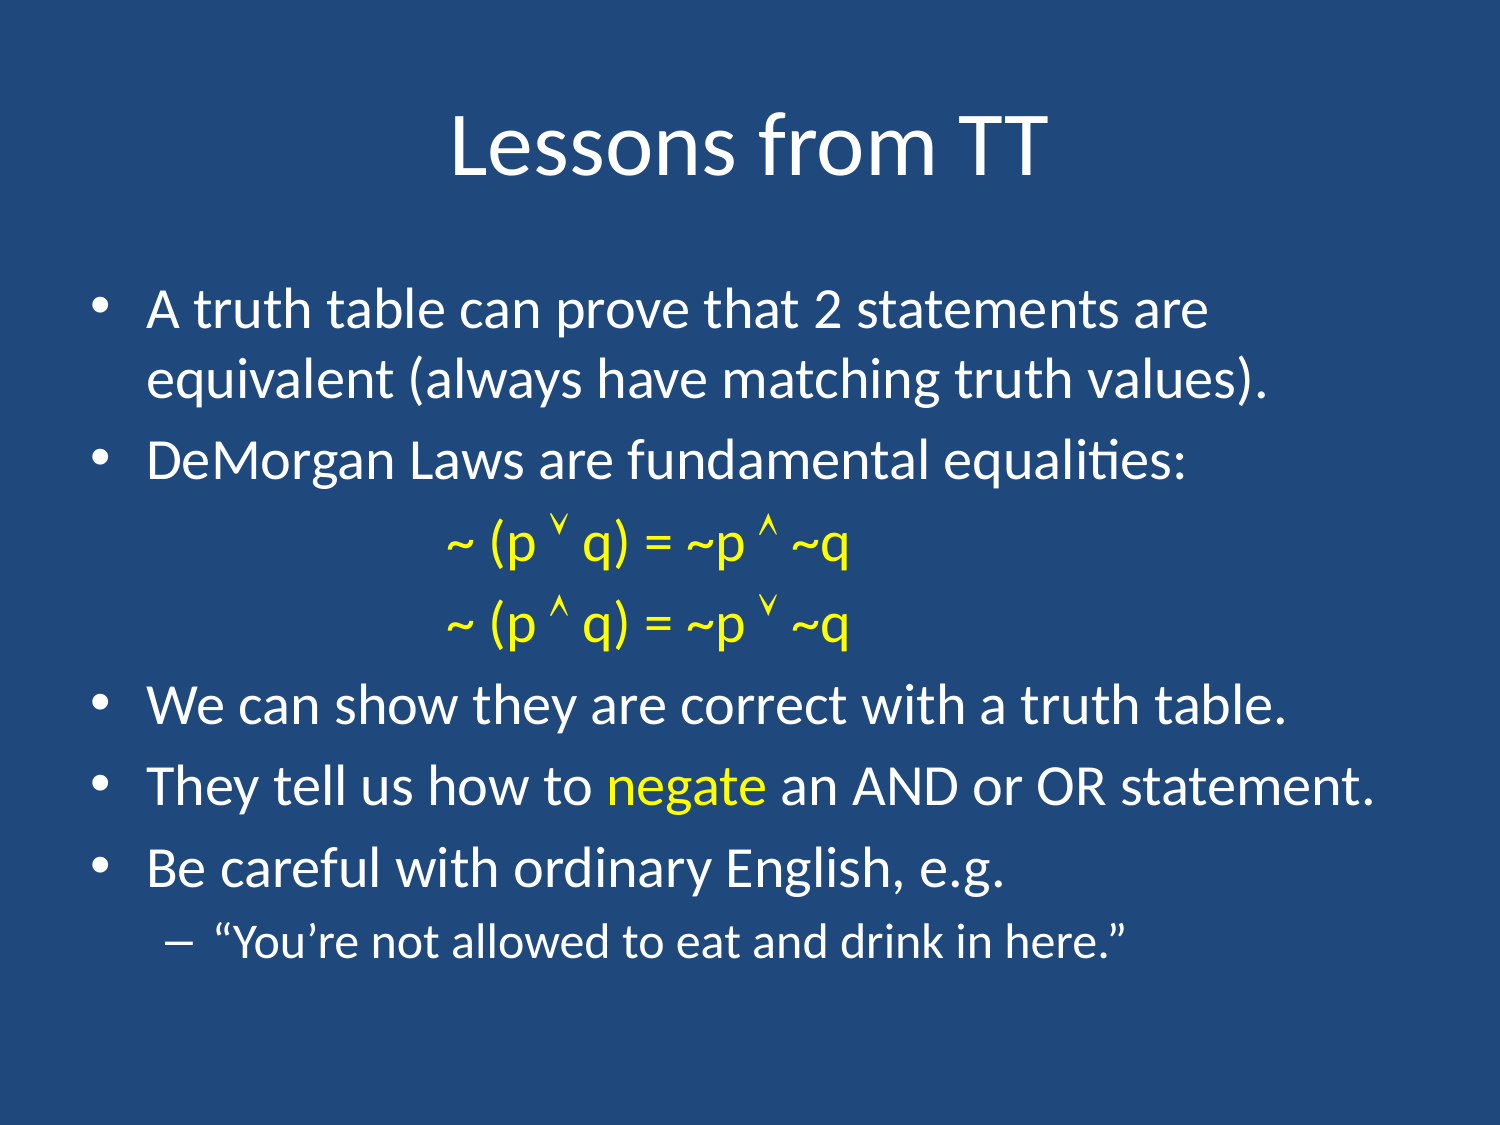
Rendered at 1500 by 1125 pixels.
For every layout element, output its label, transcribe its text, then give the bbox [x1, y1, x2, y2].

title Lessons from TT [75, 45, 1425, 233]
list A truth table can prove that 2 statements are equivalent (always have matching truth values). DeMorgan Laws are fundamental equalities: ~ (p  q) = ~p  ~q ~ (p  q) = ~p  ~q We can show they are correct with a truth table. They tell us how to negate an AND or OR statement. Be careful with ordinary English, e.g. “You’re not allowed to eat and drink in here.” [75, 262, 1425, 1005]
